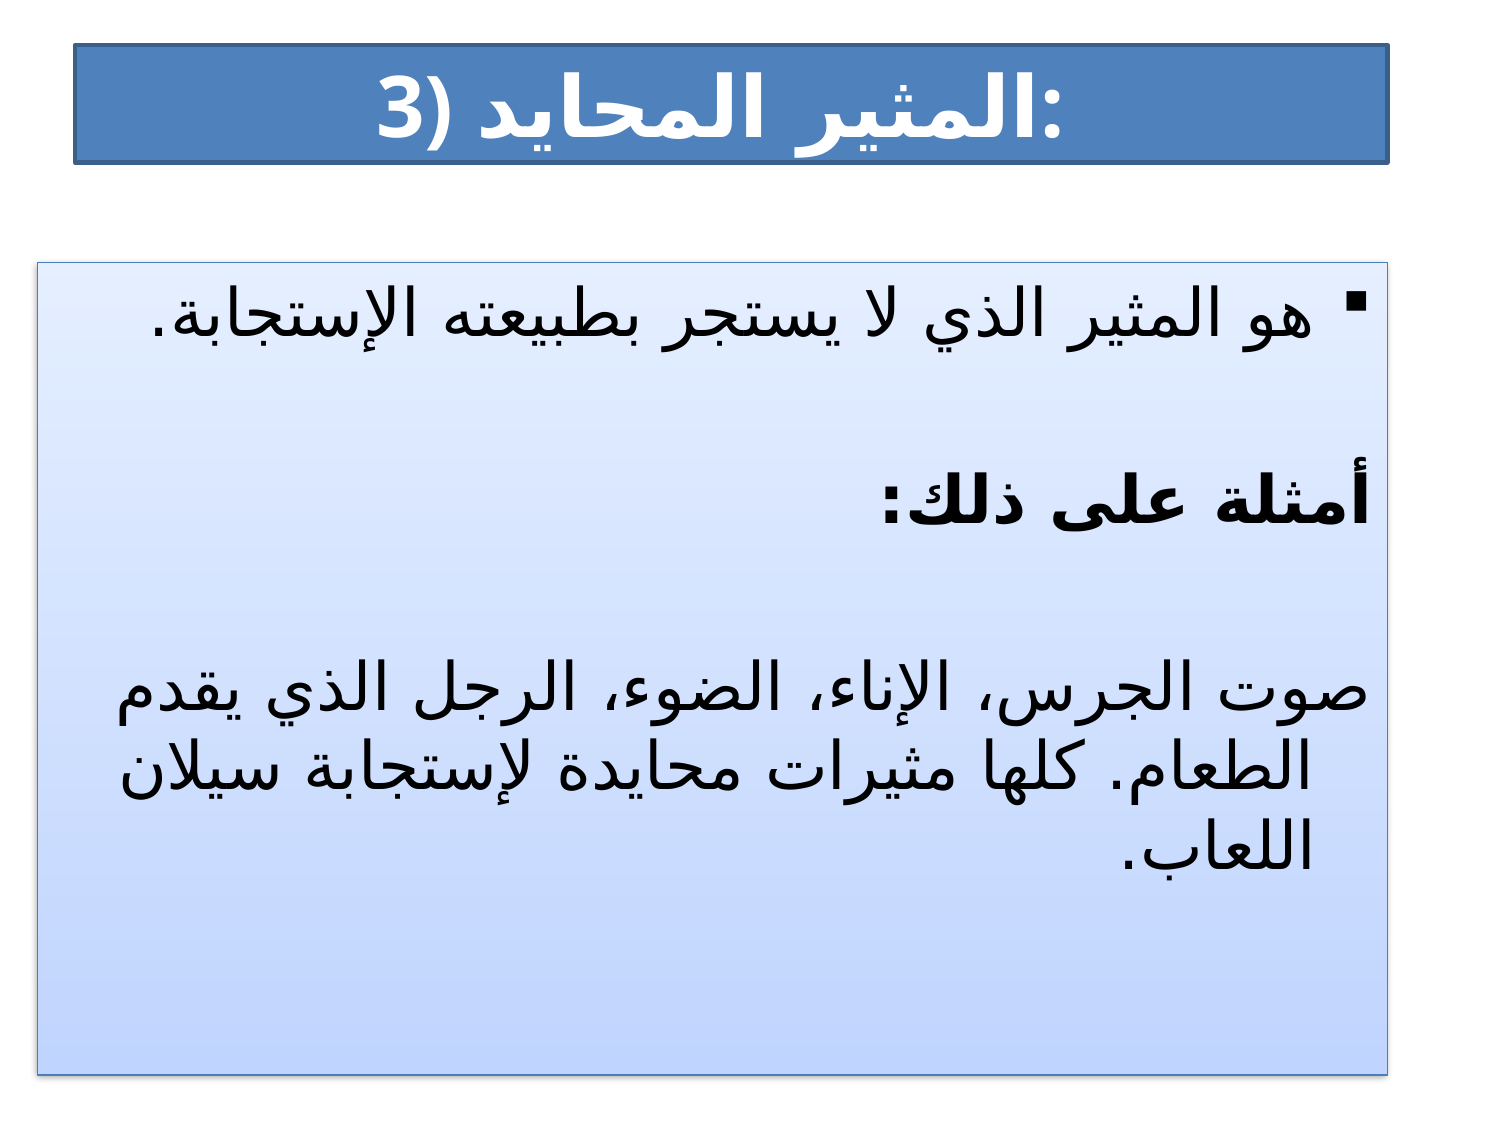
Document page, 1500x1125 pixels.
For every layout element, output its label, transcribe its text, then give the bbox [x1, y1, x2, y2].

title 3) المثير المحايد: [73, 43, 1390, 165]
list هو المثير الذي لا يستجر بطبيعته الإستجابة. أمثلة على ذلك: صوت الجرس، الإناء، الضوء، الرجل الذي يقدم الطعام. كلها مثيرات محايدة لإستجابة سيلان اللعاب. [37, 262, 1388, 1076]
